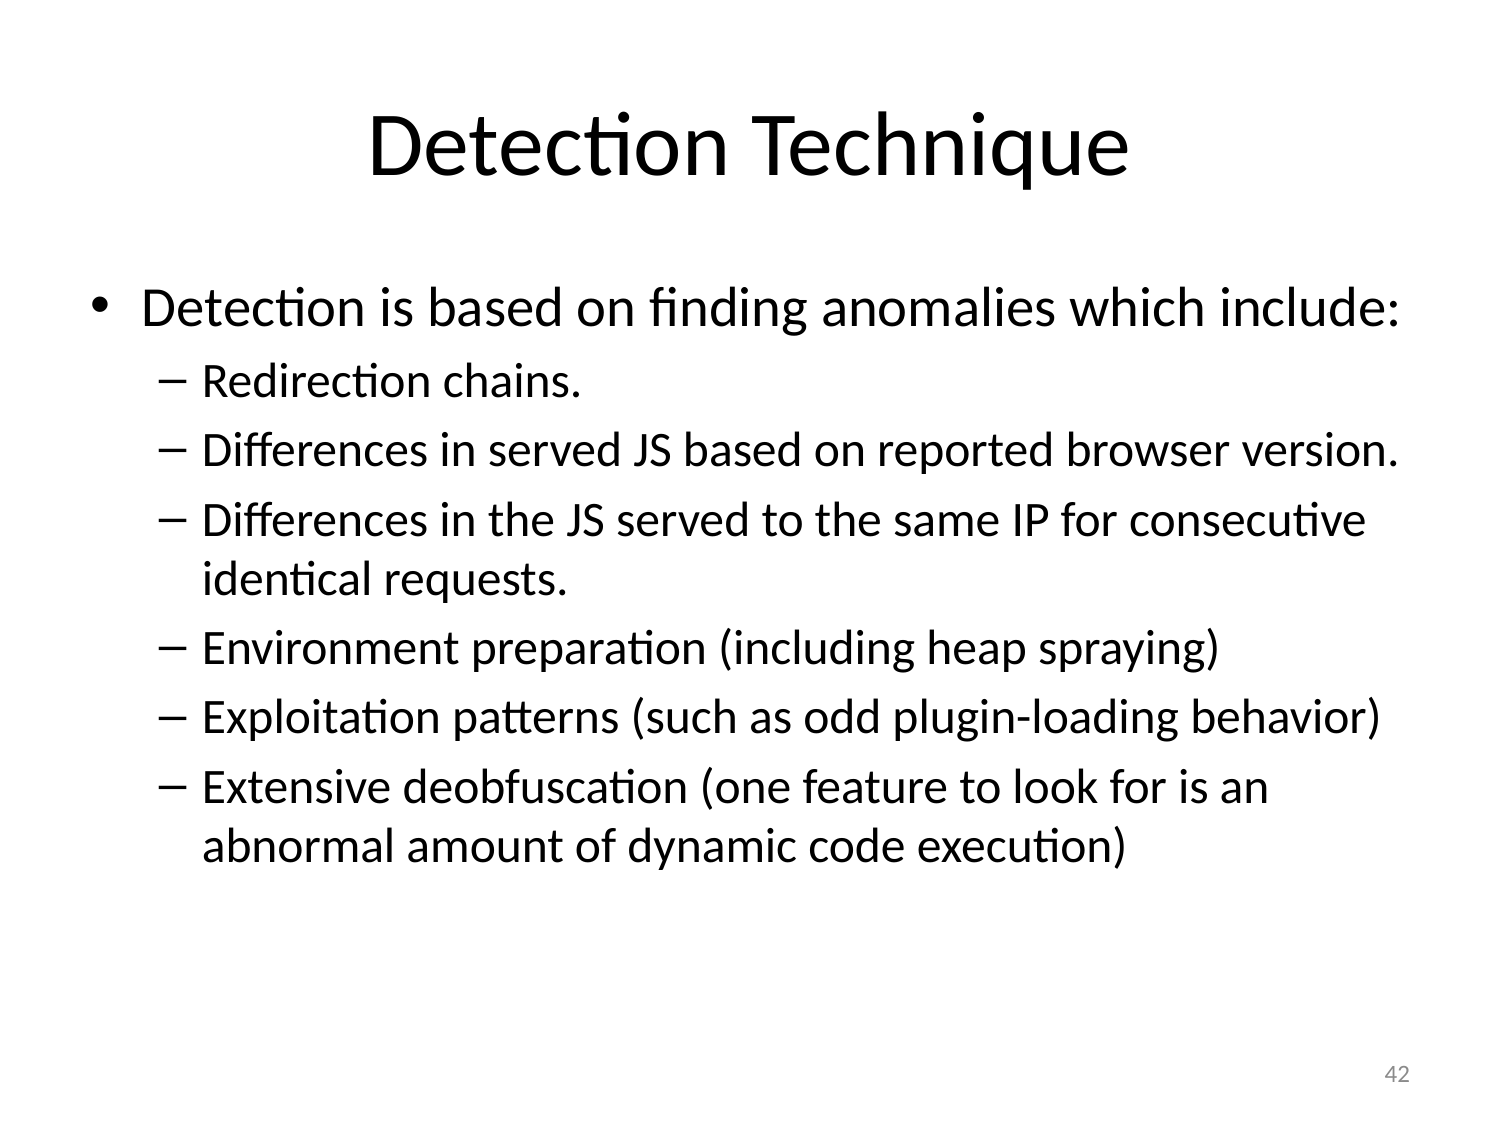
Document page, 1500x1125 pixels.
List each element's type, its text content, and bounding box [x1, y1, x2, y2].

list Detection is based on finding anomalies which include: Redirection chains. Differences in served JS based on reported browser version. Differences in the JS served to the same IP for consecutive identical requests. Environment preparation (including heap spraying) Exploitation patterns (such as odd plugin-loading behavior) Extensive deobfuscation (one feature to look for is an abnormal amount of dynamic code execution) [75, 262, 1425, 1005]
title Detection Technique [75, 45, 1425, 233]
slide_number 42 [1074, 1042, 1425, 1103]
